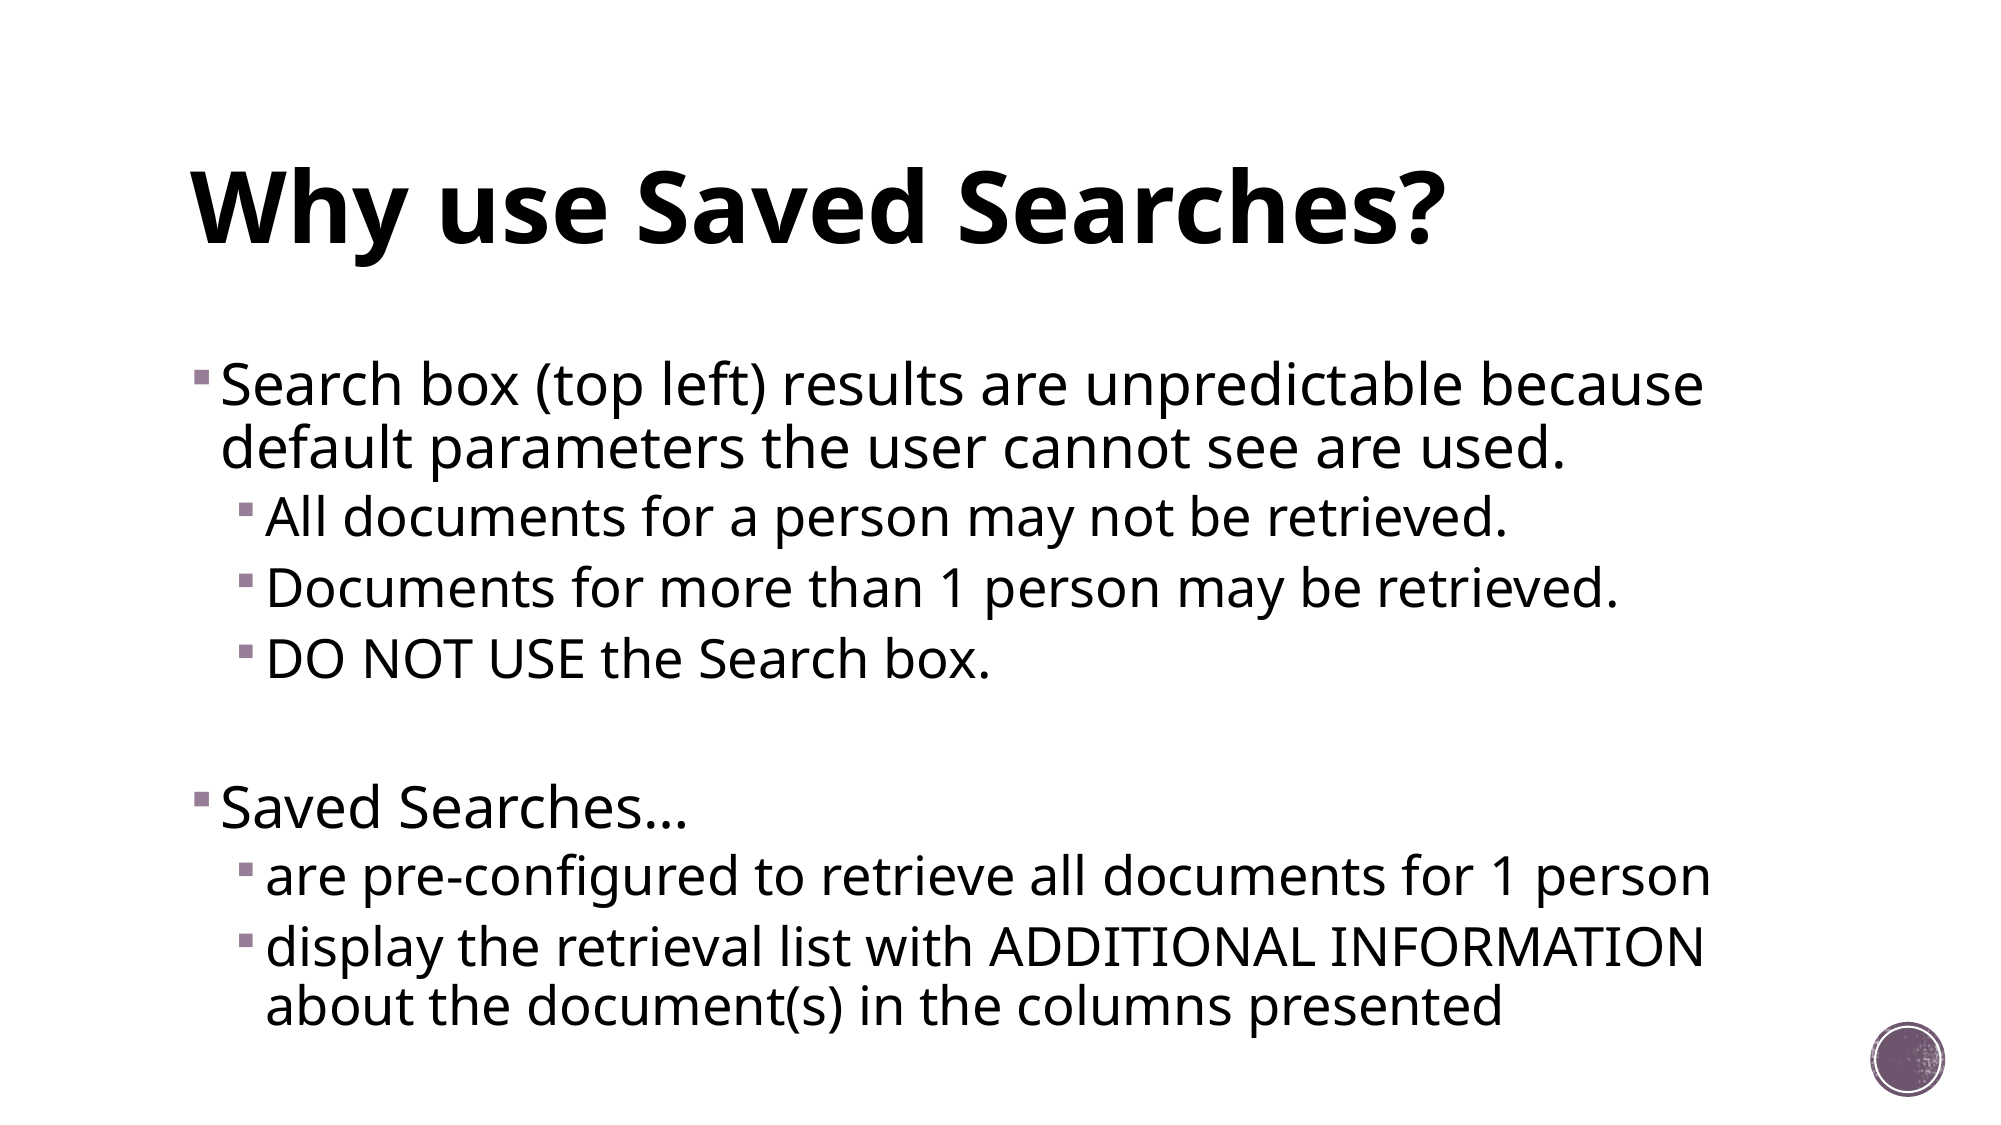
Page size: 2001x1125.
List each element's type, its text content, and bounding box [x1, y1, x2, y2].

list Search box (top left) results are unpredictable because default parameters the user cannot see are used. All documents for a person may not be retrieved. Documents for more than 1 person may be retrieved. DO NOT USE the Search box. Saved Searches… are pre-configured to retrieve all documents for 1 person display the retrieval list with ADDITIONAL INFORMATION about the document(s) in the columns presented [175, 348, 1826, 1065]
title Why use Saved Searches? [175, 79, 1826, 344]
